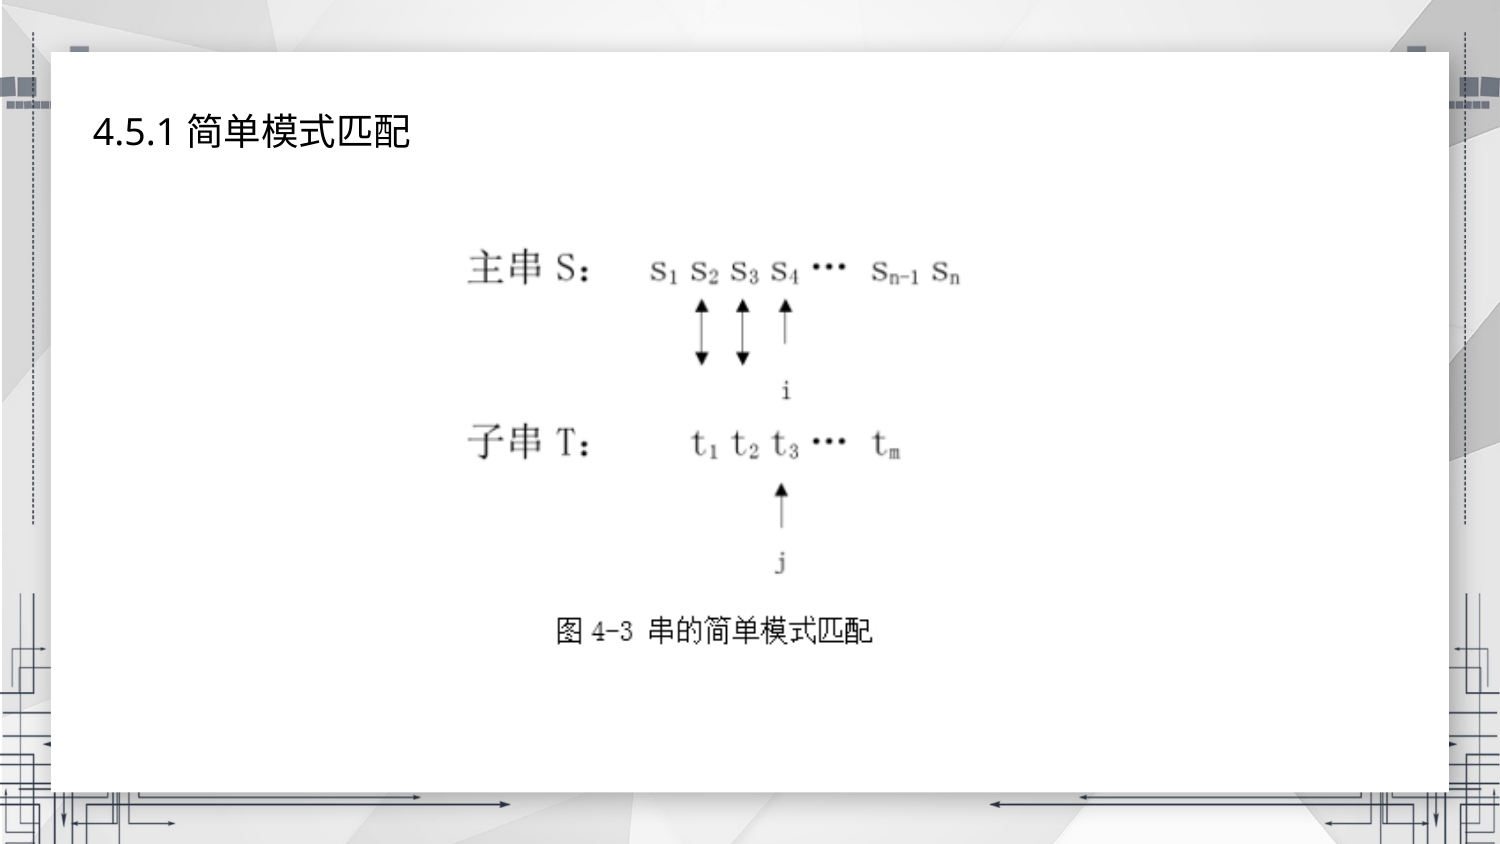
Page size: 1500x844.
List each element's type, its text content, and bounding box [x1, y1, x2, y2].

picture [0, 0, 1500, 844]
text_box 4.5.1简单模式匹配 [78, 78, 1357, 161]
